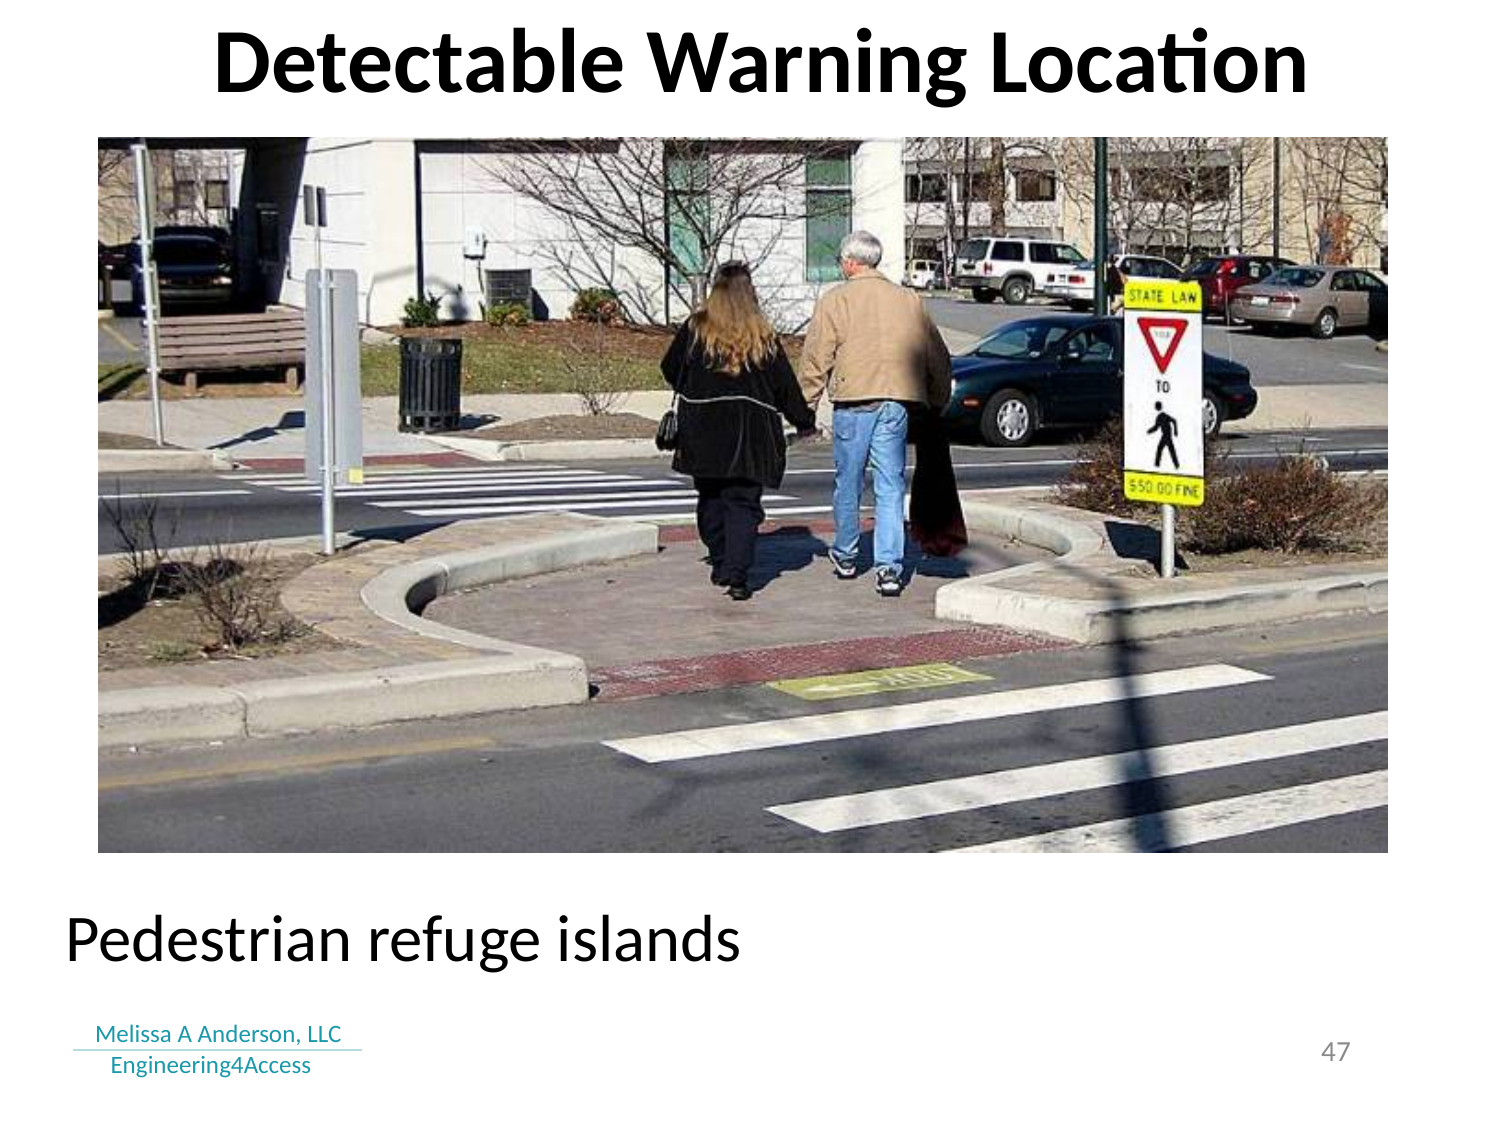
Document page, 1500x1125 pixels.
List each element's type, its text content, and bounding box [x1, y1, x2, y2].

list Pedestrian refuge islands [49, 887, 1438, 981]
slide_number 47 [1137, 1025, 1450, 1100]
picture [98, 137, 1388, 854]
title Detectable Warning Location [74, 0, 1451, 113]
